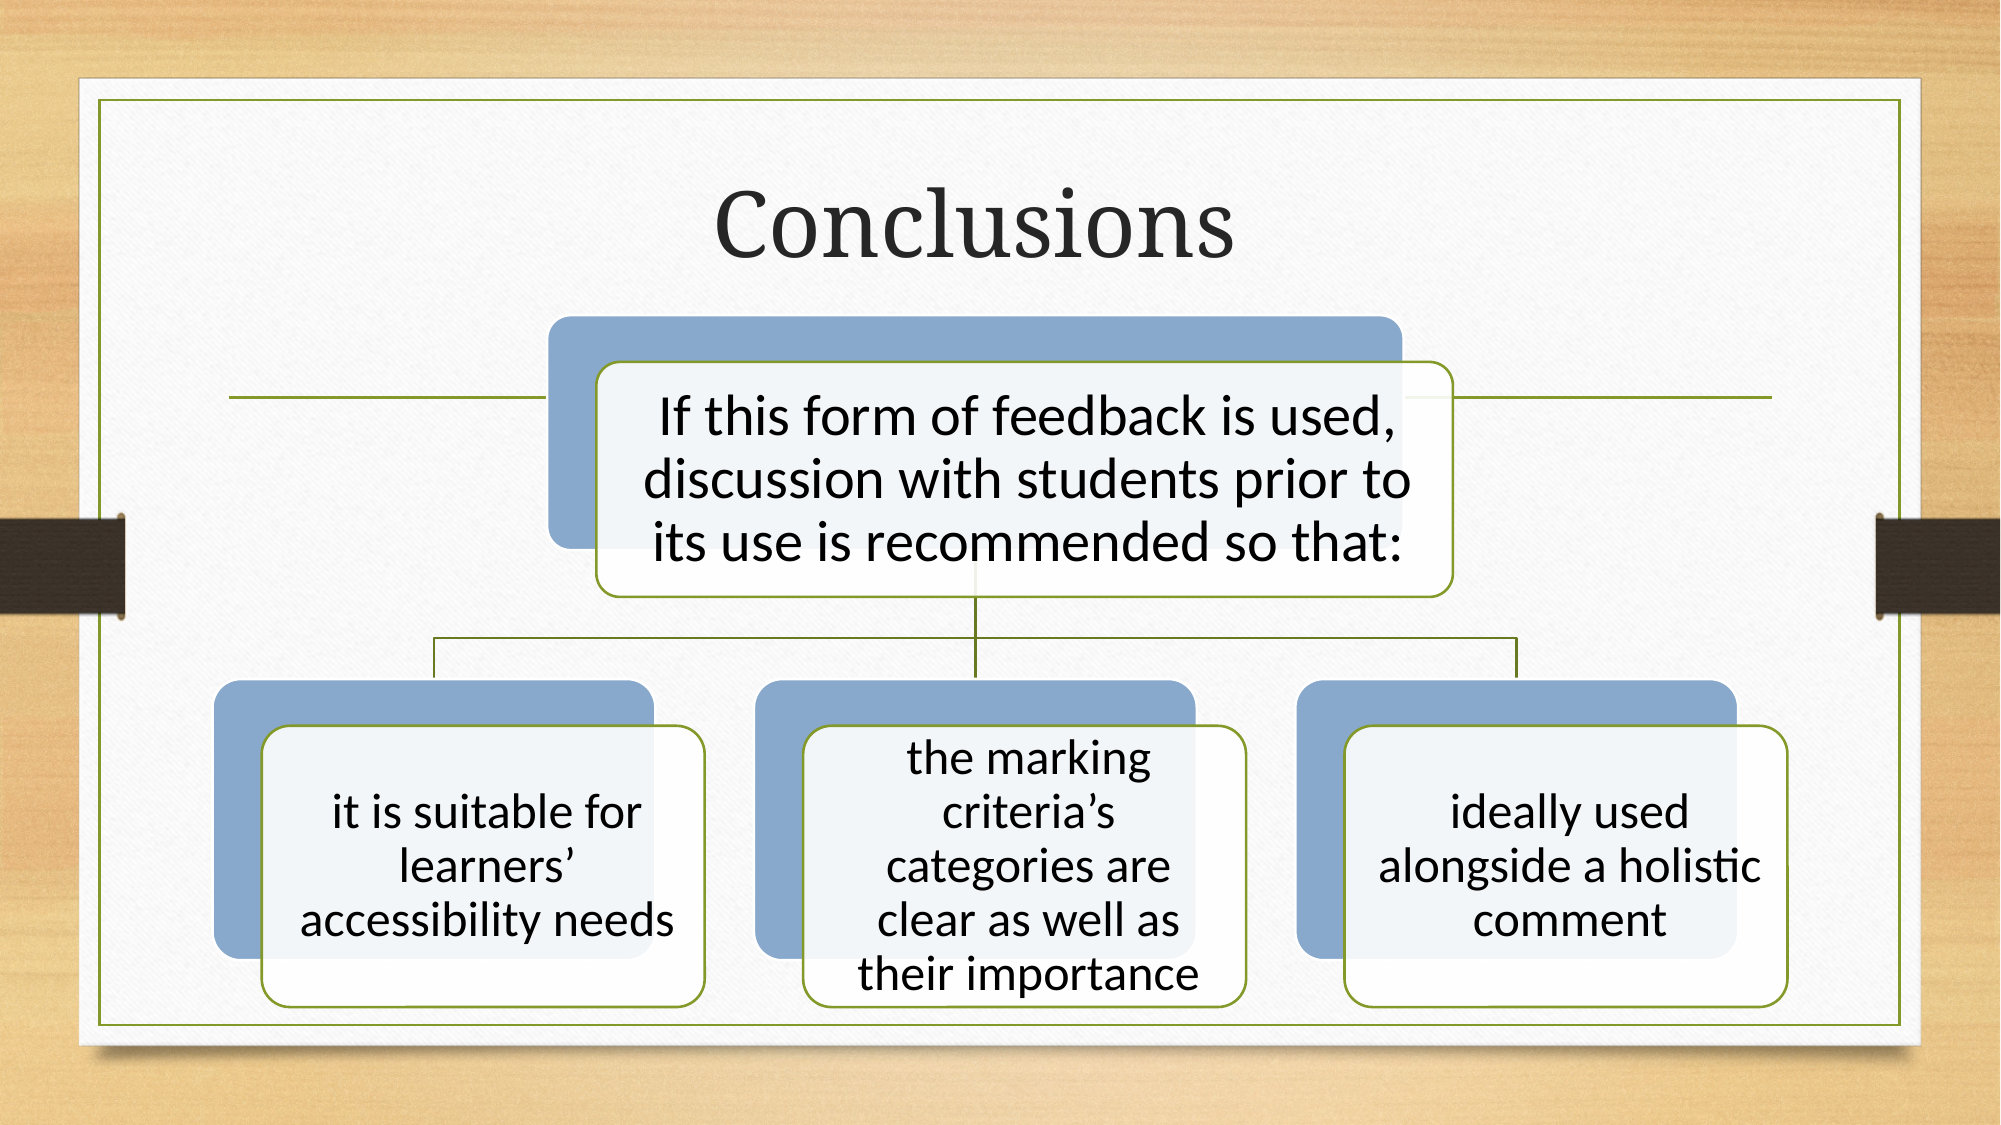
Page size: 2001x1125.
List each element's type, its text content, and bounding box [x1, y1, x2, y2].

title Conclusions [199, 113, 1775, 328]
picture [0, 0, 2001, 1125]
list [212, 298, 1788, 1025]
